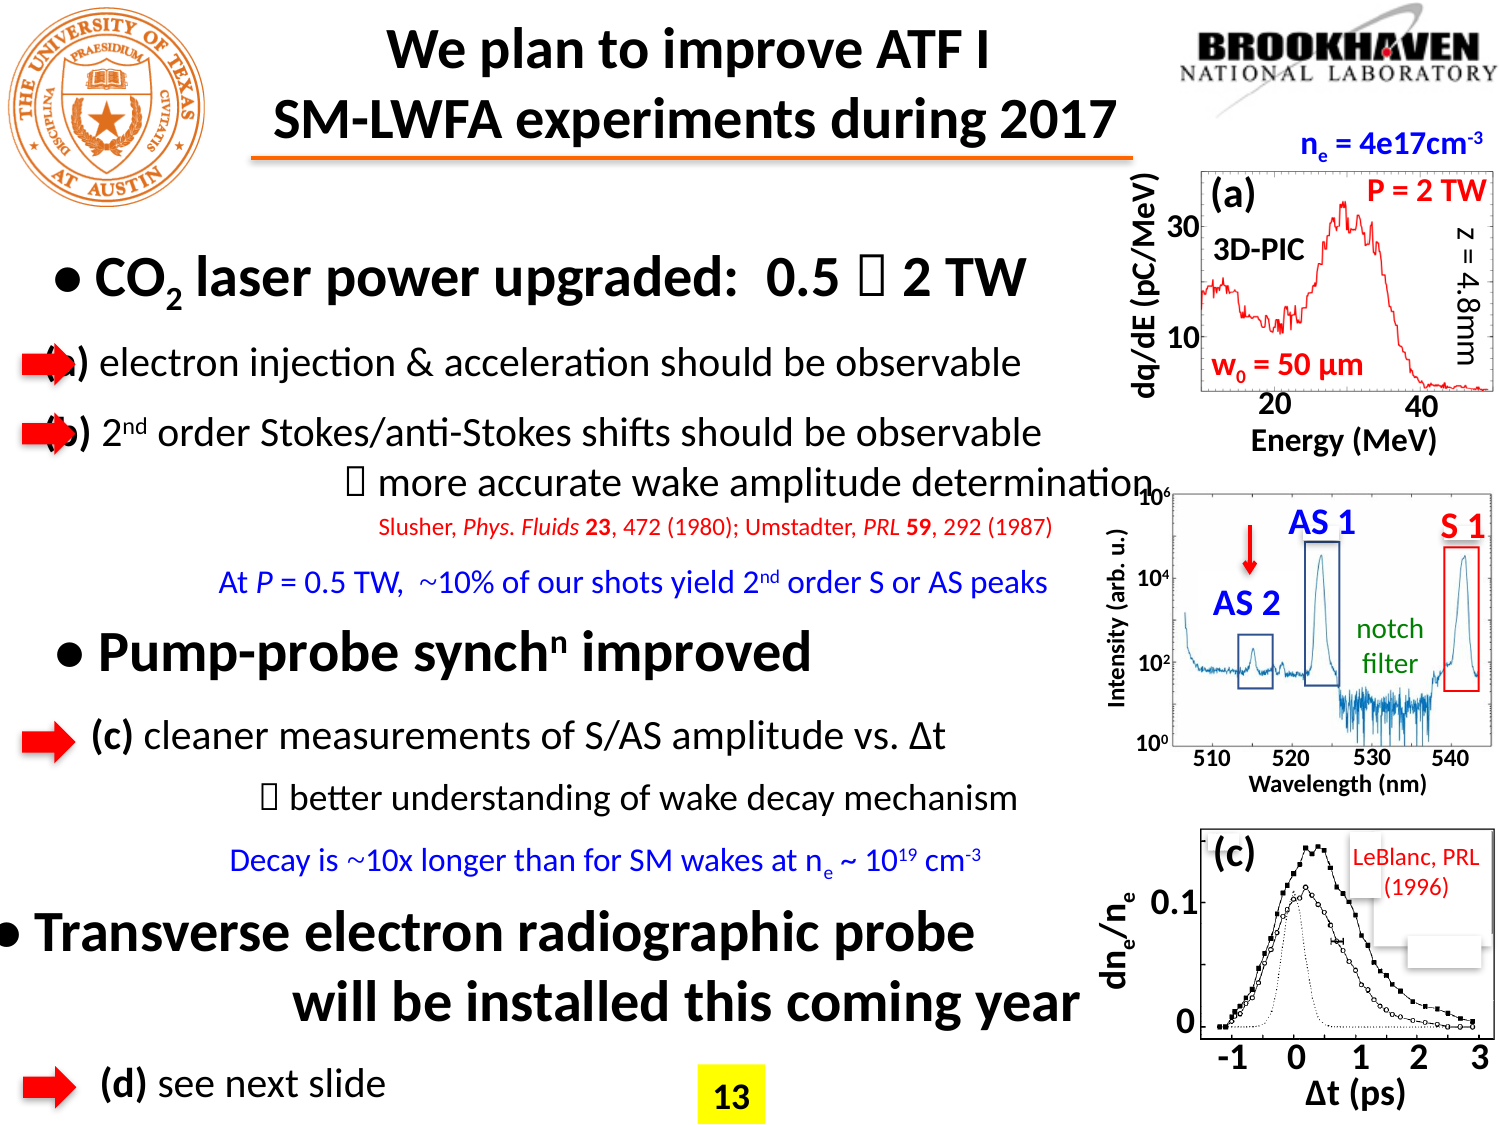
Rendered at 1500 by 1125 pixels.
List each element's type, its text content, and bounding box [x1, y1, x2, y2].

text_box [21, 411, 77, 456]
text_box (c) cleaner measurements of S/AS amplitude vs. ∆t [75, 700, 981, 766]
text_box  better understanding of wake decay mechanism [243, 765, 1035, 826]
text_box (a) electron injection & acceleration should be observable (b) 2nd order Stokes/anti-Stokes shifts should be observable  more accurate wake amplitude determination [28, 327, 1108, 513]
text_box At P = 0.5 TW, ~10% of our shots yield 2nd order S or AS peaks [203, 552, 1064, 608]
text_box Decay is ~10x longer than for SM wakes at ne ~ 1019 cm-3 [214, 830, 1001, 891]
text_box [21, 342, 77, 387]
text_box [5, 7, 205, 208]
text_box • CO2 laser power upgraded: 0.5  2 TW [38, 230, 1042, 325]
text_box [22, 1065, 77, 1110]
text_box 13 [697, 1064, 766, 1125]
picture [1180, 2, 1500, 125]
text_box • Pump-probe synchn improved [41, 605, 828, 691]
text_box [1113, 113, 1500, 467]
text_box We plan to improve ATF I SM-LWFA experiments during 2017 [258, 2, 1134, 157]
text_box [1080, 817, 1500, 1122]
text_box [1091, 472, 1500, 806]
text_box Slusher, Phys. Fluids 23, 472 (1980); Umstadter, PRL 59, 292 (1987) [363, 502, 1069, 548]
text_box • Transverse electron radiographic probe will be installed this coming year [0, 886, 1075, 1041]
text_box (d) see next slide [84, 1047, 402, 1113]
text_box [21, 720, 77, 764]
